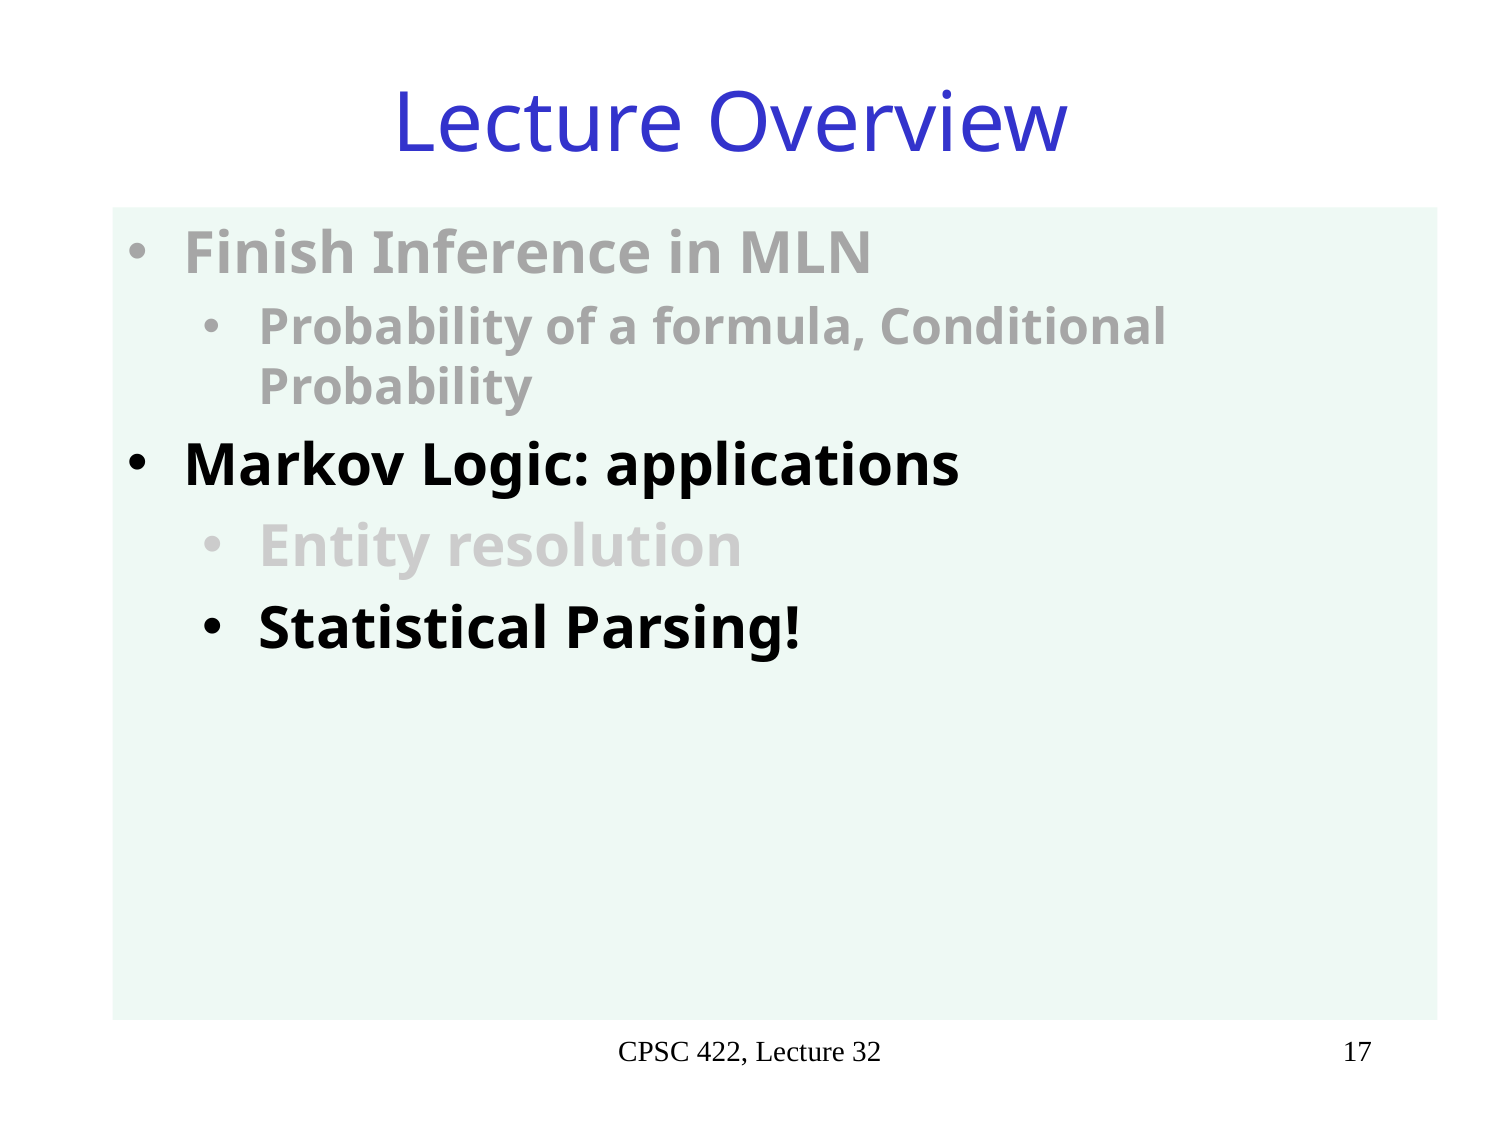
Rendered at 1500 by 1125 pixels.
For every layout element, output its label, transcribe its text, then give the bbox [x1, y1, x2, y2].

title Lecture Overview [93, 23, 1369, 212]
footer CPSC 422, Lecture 32 [512, 1024, 988, 1101]
slide_number 17 [1074, 1024, 1388, 1101]
text_box Finish Inference in MLN Probability of a formula, Conditional Probability Markov Logic: applications Entity resolution Statistical Parsing! [112, 207, 1438, 1020]
